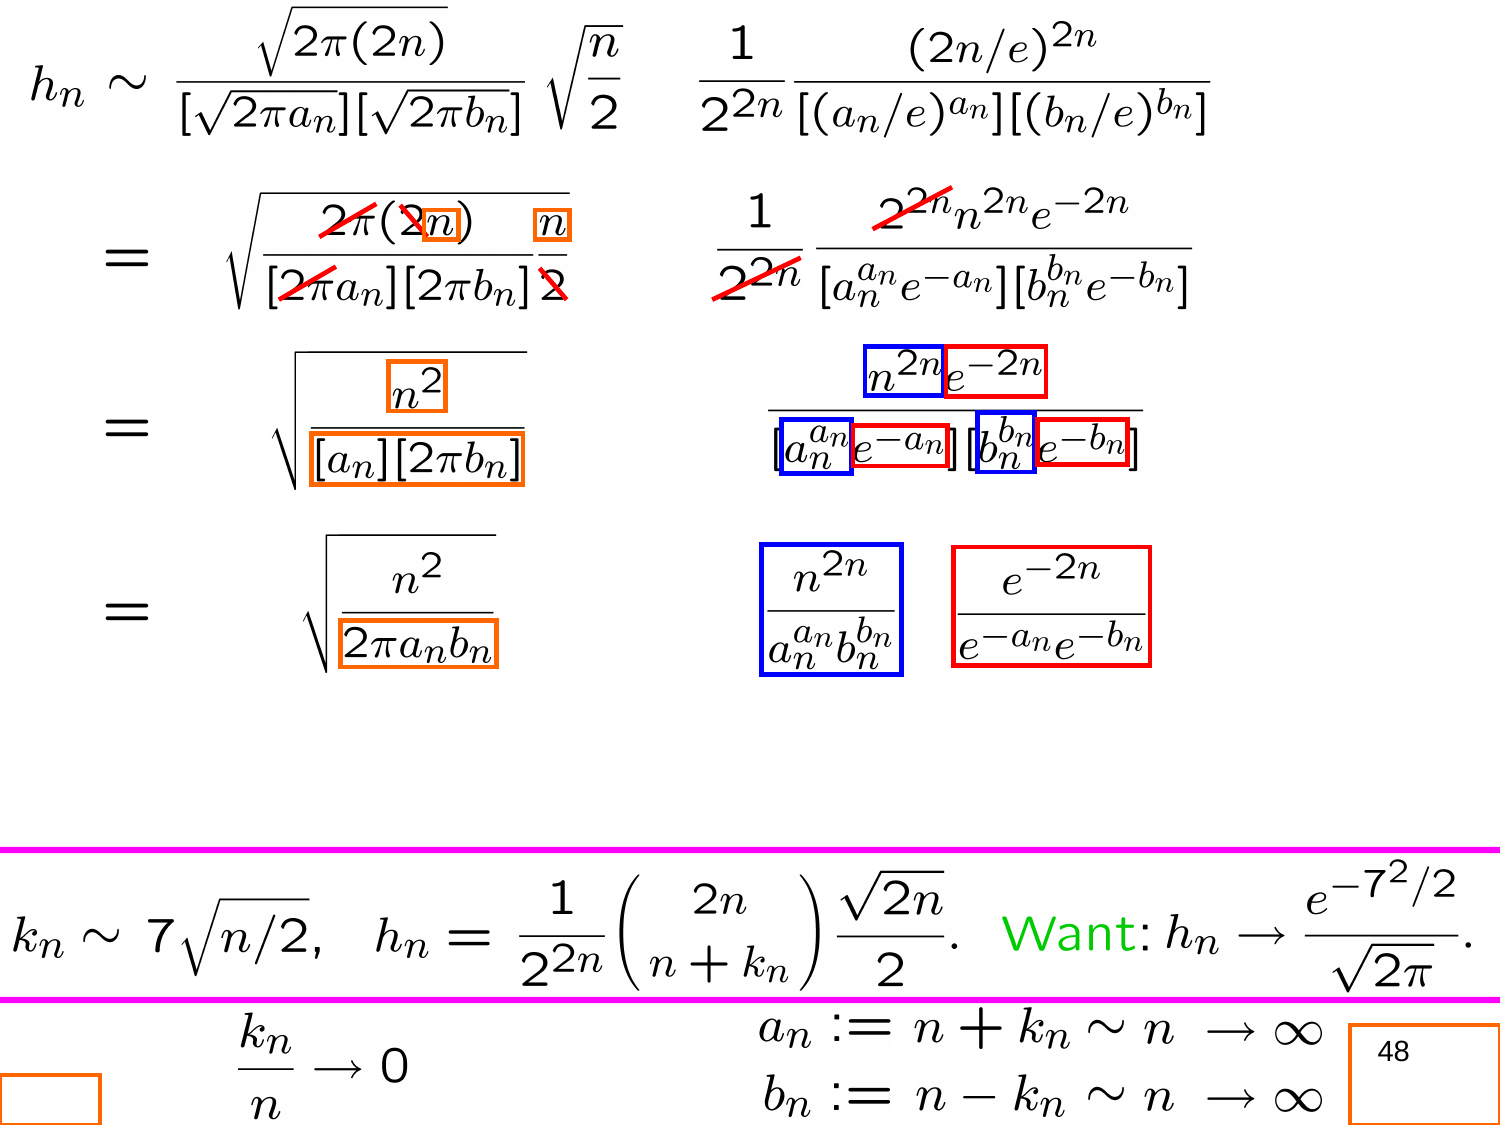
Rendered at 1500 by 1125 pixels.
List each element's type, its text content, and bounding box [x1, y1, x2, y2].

picture [764, 1074, 892, 1118]
text_box [953, 547, 1150, 556]
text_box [1087, 1018, 1176, 1044]
picture [914, 1074, 1068, 1118]
picture [104, 419, 151, 438]
text_box [761, 544, 902, 675]
picture [237, 1012, 408, 1121]
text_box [1087, 1085, 1176, 1112]
picture [759, 1013, 892, 1050]
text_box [12, 858, 1472, 994]
picture [104, 603, 151, 622]
picture [544, 24, 626, 131]
picture [108, 74, 147, 91]
picture [104, 249, 151, 268]
picture [1205, 1085, 1324, 1112]
picture [957, 552, 1146, 660]
picture [765, 549, 896, 671]
picture [1205, 1019, 1324, 1045]
slide_number 48 [1074, 1024, 1425, 1103]
picture [717, 192, 803, 301]
picture [225, 191, 570, 311]
picture [814, 187, 1194, 311]
text_box [0, 1074, 100, 1125]
picture [270, 351, 530, 493]
picture [699, 24, 786, 133]
picture [29, 65, 85, 108]
picture [173, 5, 527, 138]
picture [791, 18, 1212, 138]
text_box [1349, 1025, 1500, 1125]
picture [912, 1007, 1070, 1051]
picture [765, 349, 1146, 473]
picture [301, 534, 498, 676]
